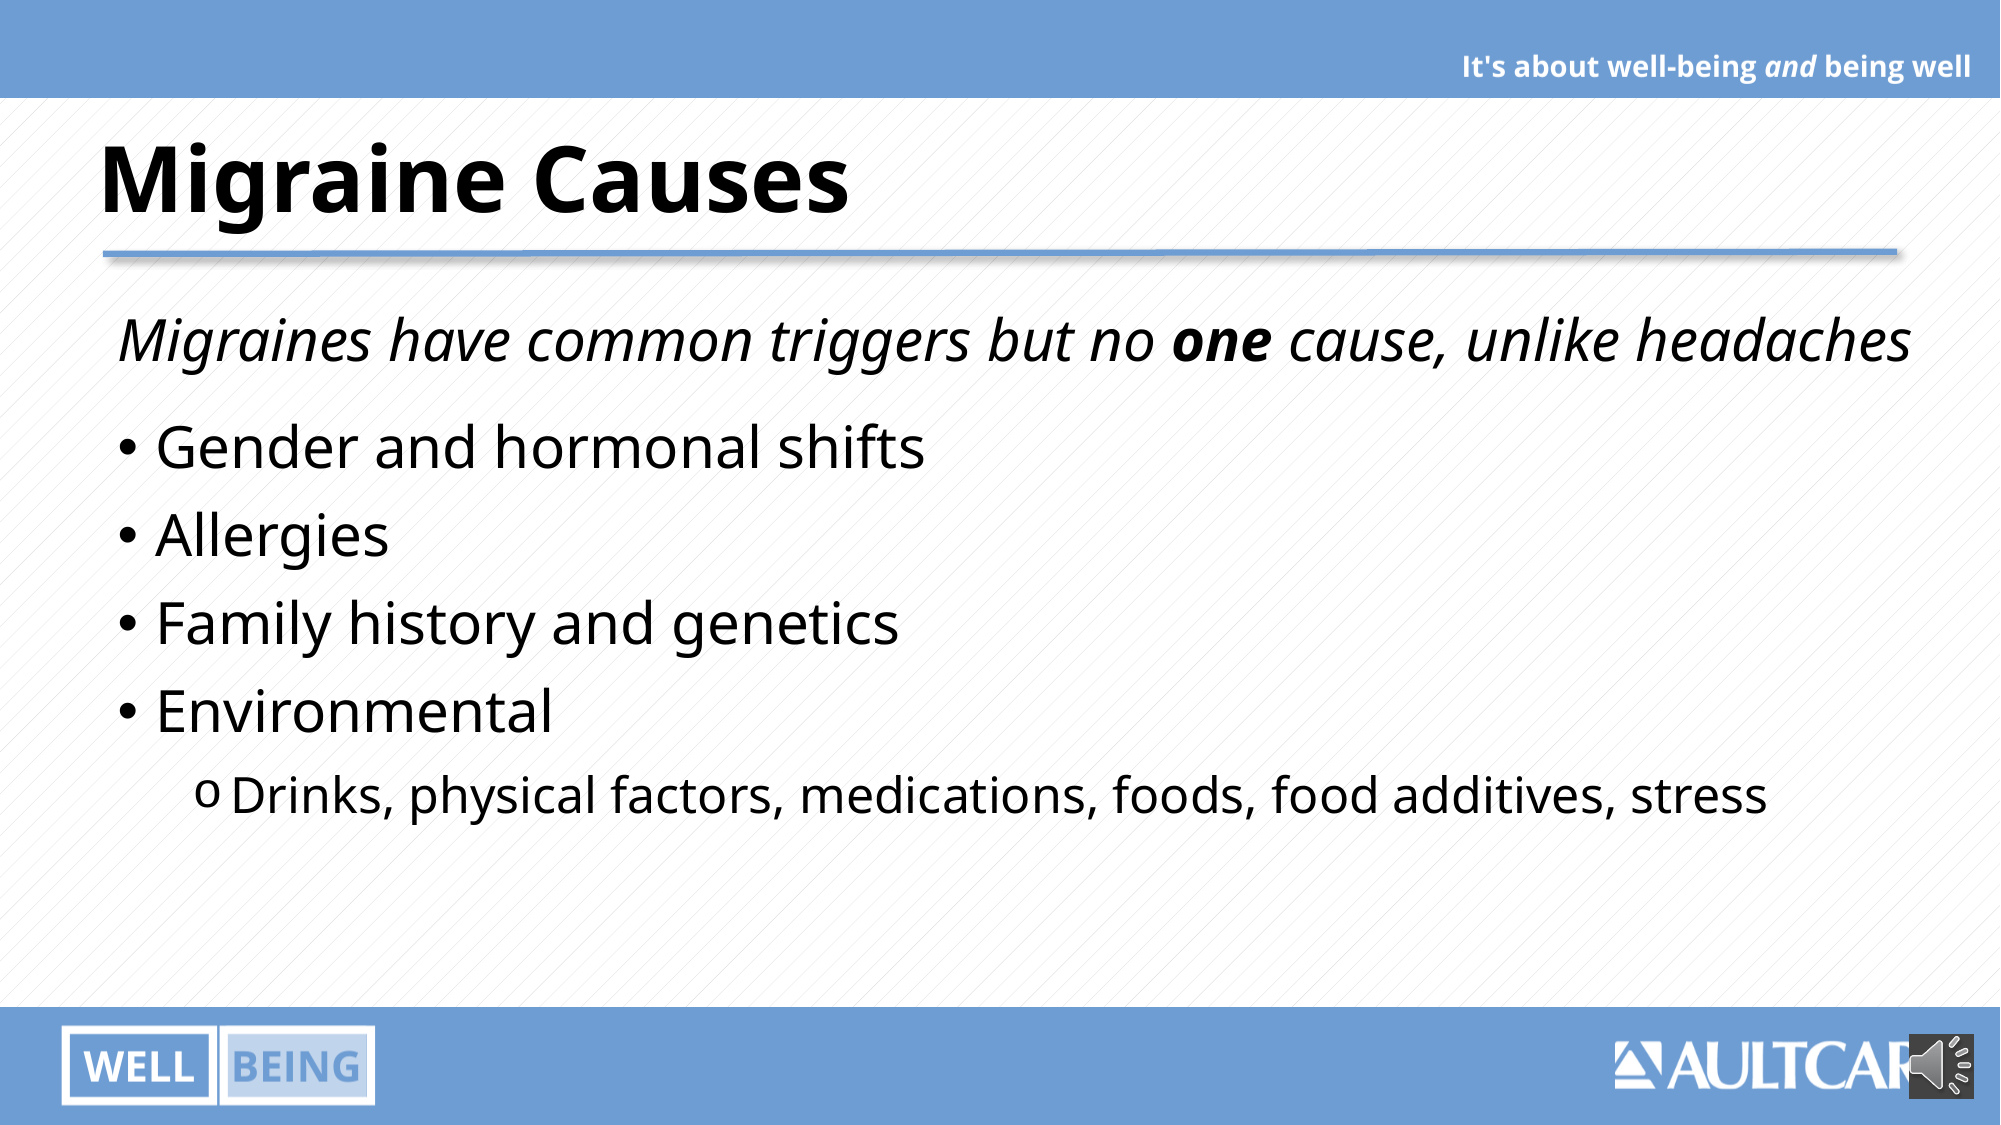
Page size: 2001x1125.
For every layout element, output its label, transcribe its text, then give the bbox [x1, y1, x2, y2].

text_box Migraines have common triggers but no one cause, unlike headaches [102, 304, 1950, 940]
picture [0, 0, 2000, 98]
picture [0, 1007, 2000, 1125]
text_box Migraine Causes [82, 125, 1808, 344]
